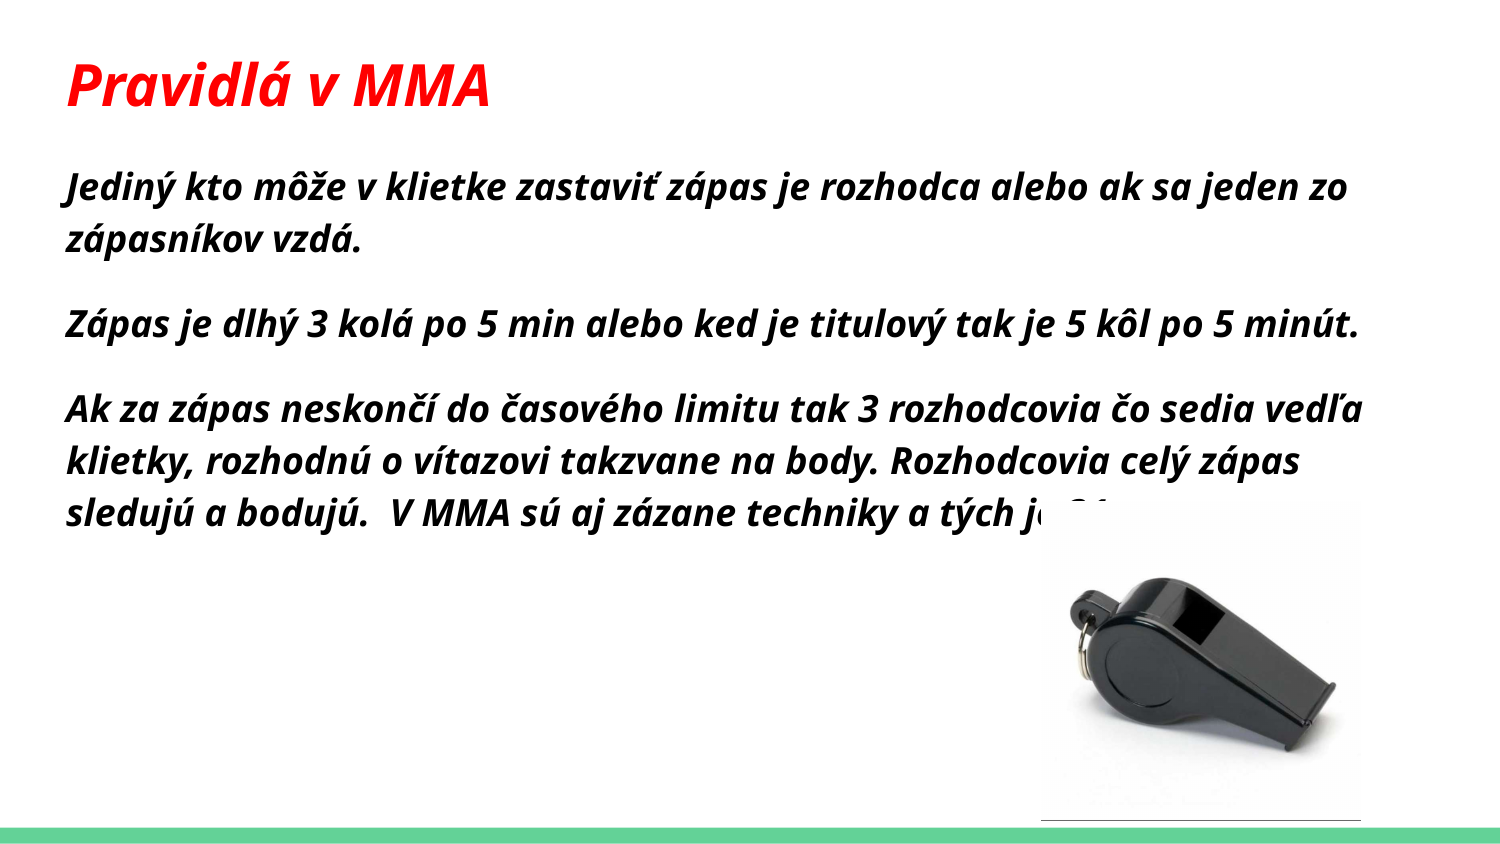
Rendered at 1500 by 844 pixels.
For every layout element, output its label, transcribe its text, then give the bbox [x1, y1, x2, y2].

picture [1041, 501, 1361, 821]
list Jediný kto môže v klietke zastaviť zápas je rozhodca alebo ak sa jeden zo zápasníkov vzdá. Zápas je dlhý 3 kolá po 5 min alebo ked je titulový tak je 5 kôl po 5 minút. Ak za zápas neskončí do časového limitu tak 3 rozhodcovia čo sedia vedľa klietky, rozhodnú o vítazovi takzvane na body. Rozhodcovia celý zápas sledujú a bodujú. V MMA sú aj zázane techniky a tých je 31. [51, 141, 1449, 703]
title Pravidlá v MMA [51, 32, 1449, 127]
